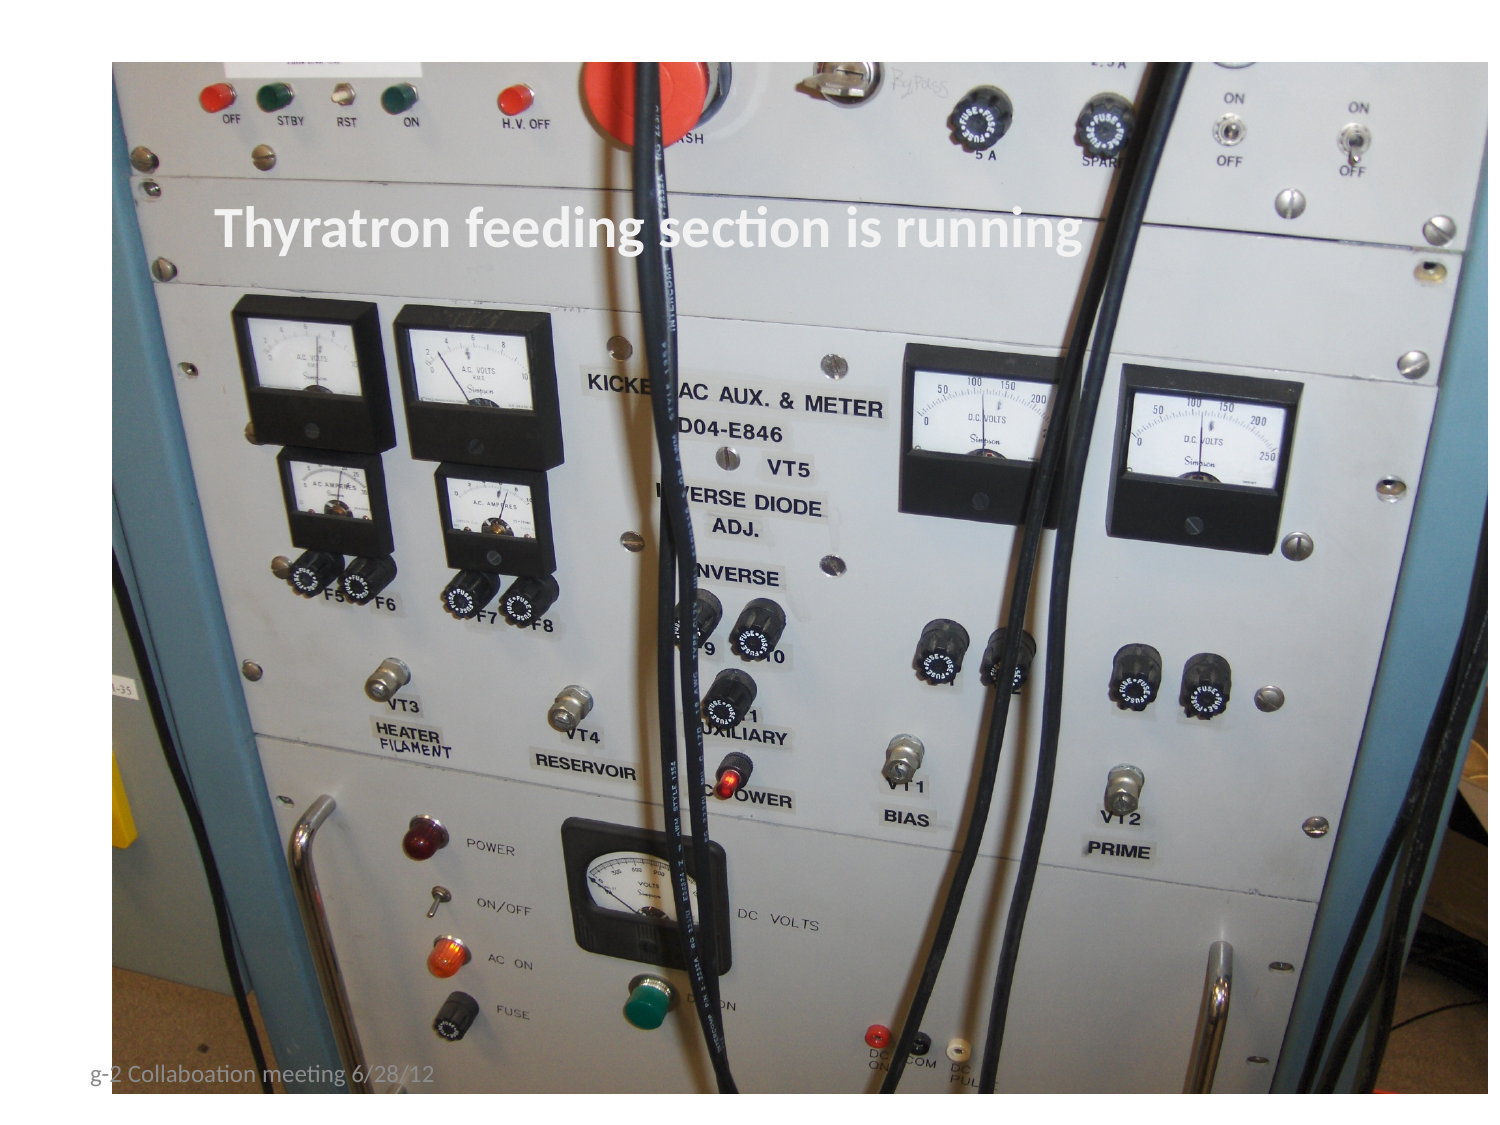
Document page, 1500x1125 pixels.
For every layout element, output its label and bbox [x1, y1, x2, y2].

picture [112, 62, 1488, 1094]
slide_number [75, 1042, 470, 1103]
